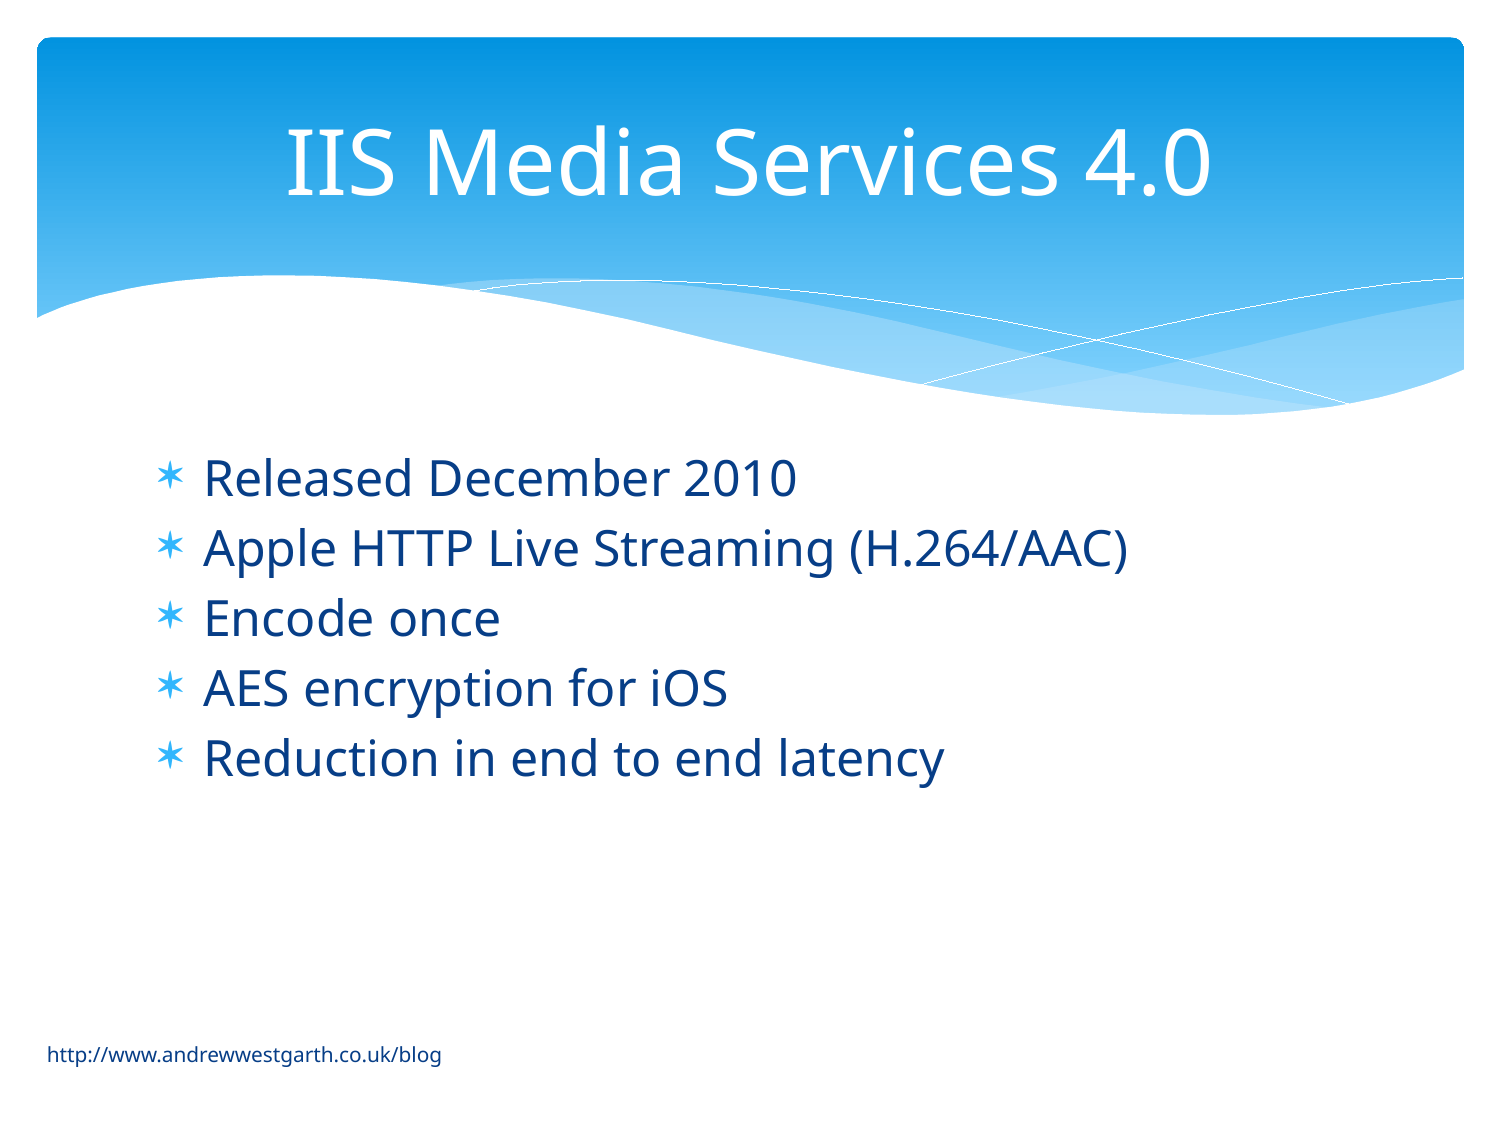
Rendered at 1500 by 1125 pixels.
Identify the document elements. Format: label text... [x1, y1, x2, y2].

list Released December 2010 Apple HTTP Live Streaming (H.264/AAC) Encode once AES encryption for iOS Reduction in end to end latency [143, 438, 1359, 1005]
footer http://www.andrewwestgarth.co.uk/blog [31, 1025, 653, 1086]
title IIS Media Services 4.0 [75, 55, 1425, 261]
